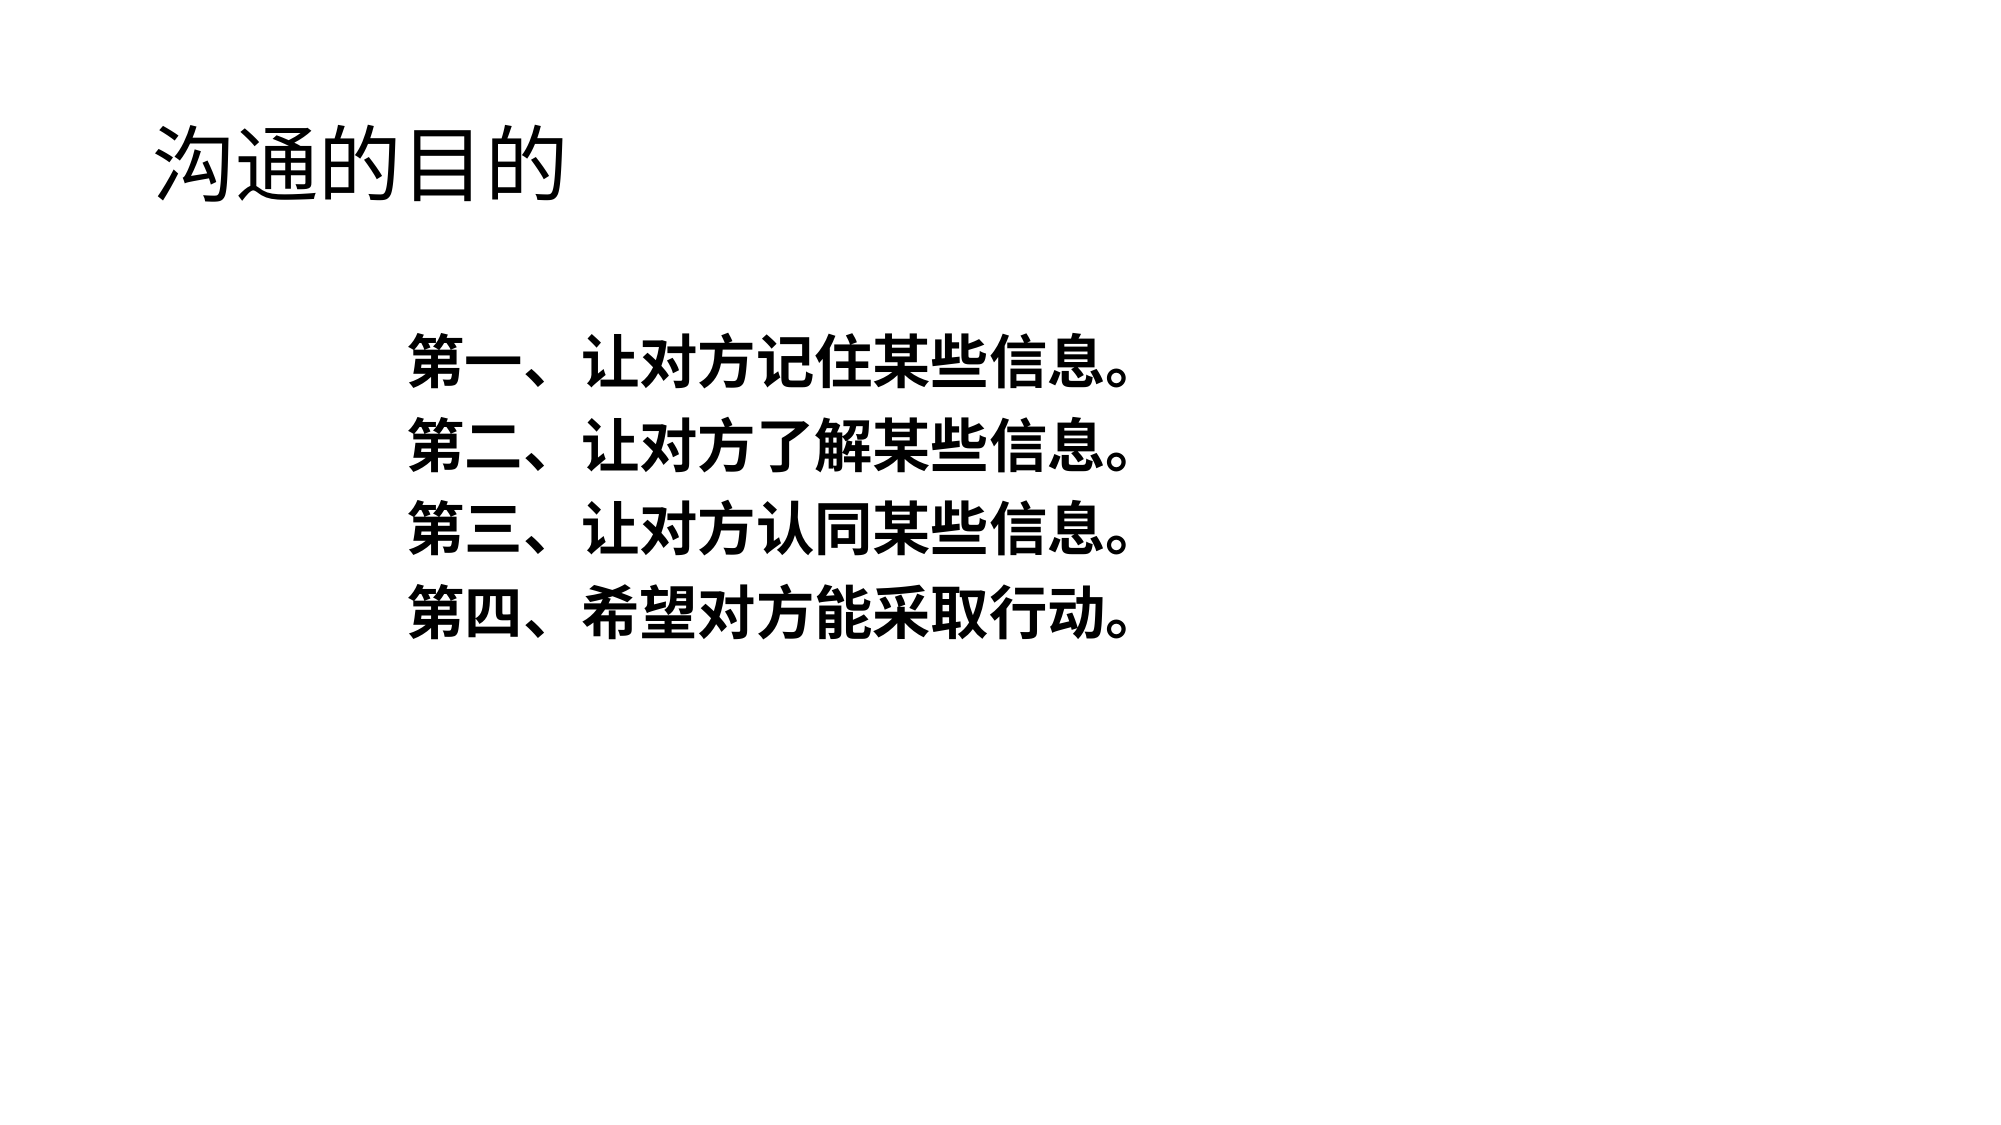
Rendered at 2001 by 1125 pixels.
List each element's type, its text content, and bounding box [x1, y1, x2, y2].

title 沟通的目的 [137, 59, 1863, 278]
list 第一、让对方记住某些信息。 第二、让对方了解某些信息。 第三、让对方认同某些信息。 第四、希望对方能采取行动。 [391, 325, 1609, 1016]
